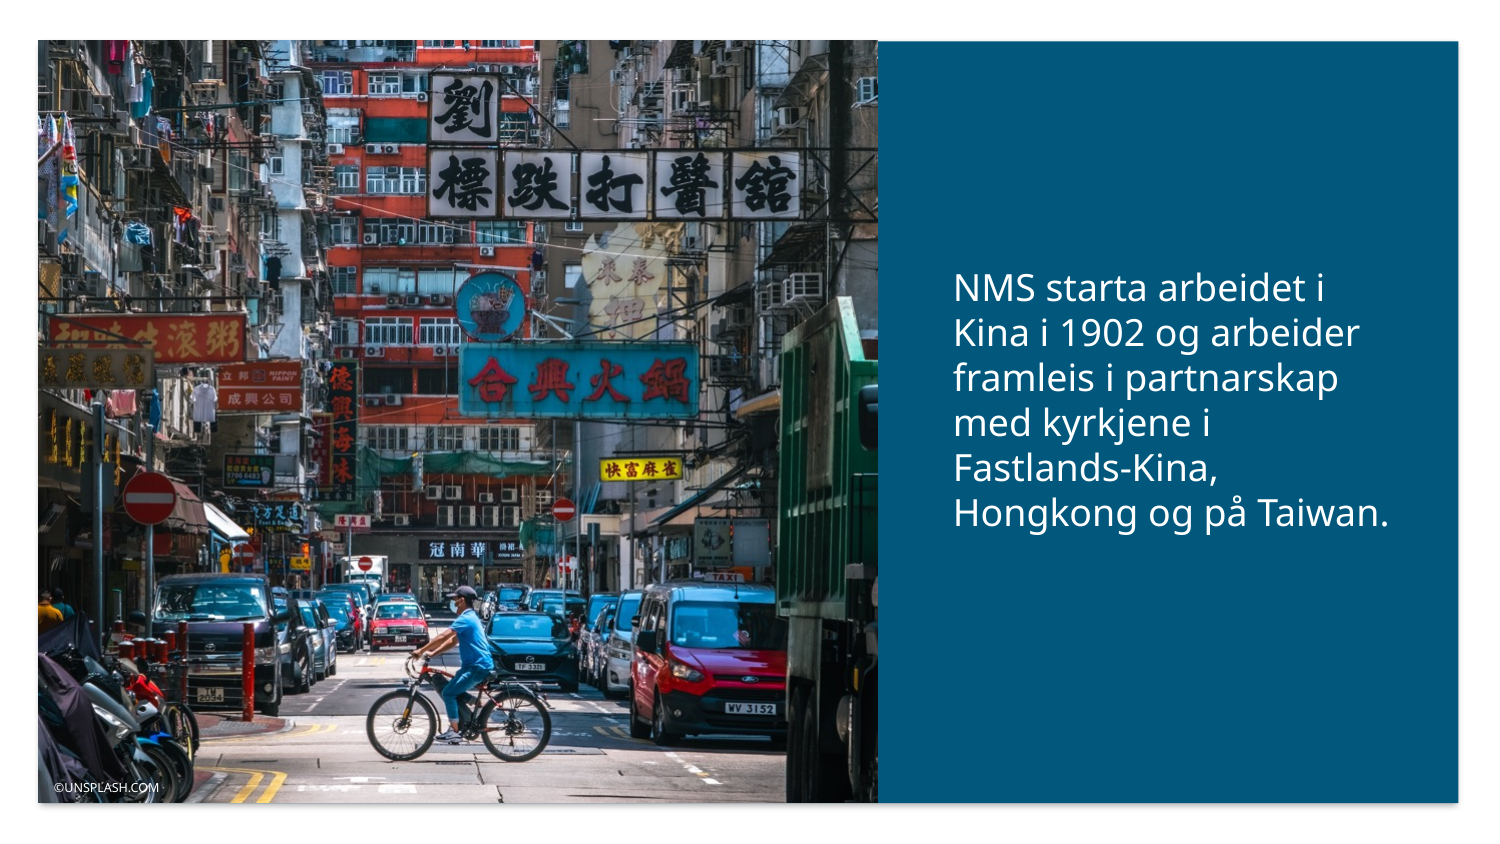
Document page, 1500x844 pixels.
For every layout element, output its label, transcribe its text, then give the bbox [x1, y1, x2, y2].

picture [38, 40, 879, 804]
list NMS starta arbeidet i Kina i 1902 og arbeider framleis i partnarskap med kyrkjene i Fastlands-Kina, Hongkong og på Taiwan. [952, 264, 1400, 580]
